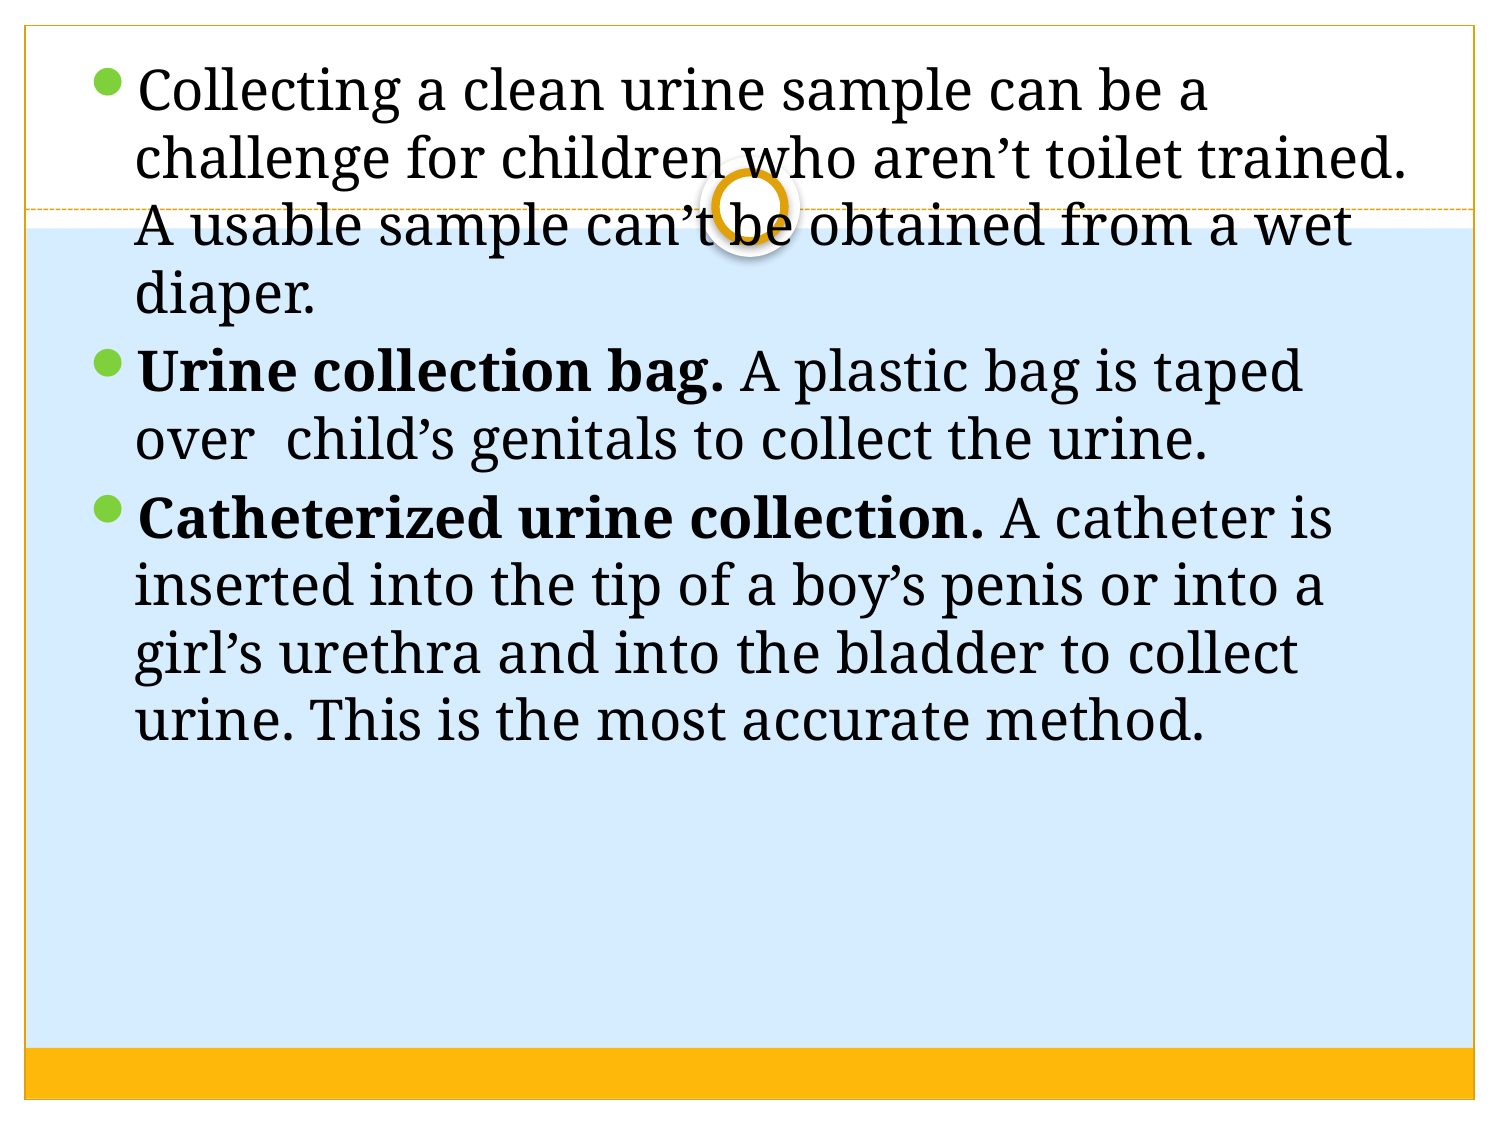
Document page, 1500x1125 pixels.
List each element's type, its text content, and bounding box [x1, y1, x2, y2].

list Collecting a clean urine sample can be a challenge for children who aren’t toilet trained. A usable sample can’t be obtained from a wet diaper. Urine collection bag. A plastic bag is taped over child’s genitals to collect the urine. Catheterized urine collection. A catheter is inserted into the tip of a boy’s penis or into a girl’s urethra and into the bladder to collect urine. This is the most accurate method. [75, 46, 1425, 1043]
